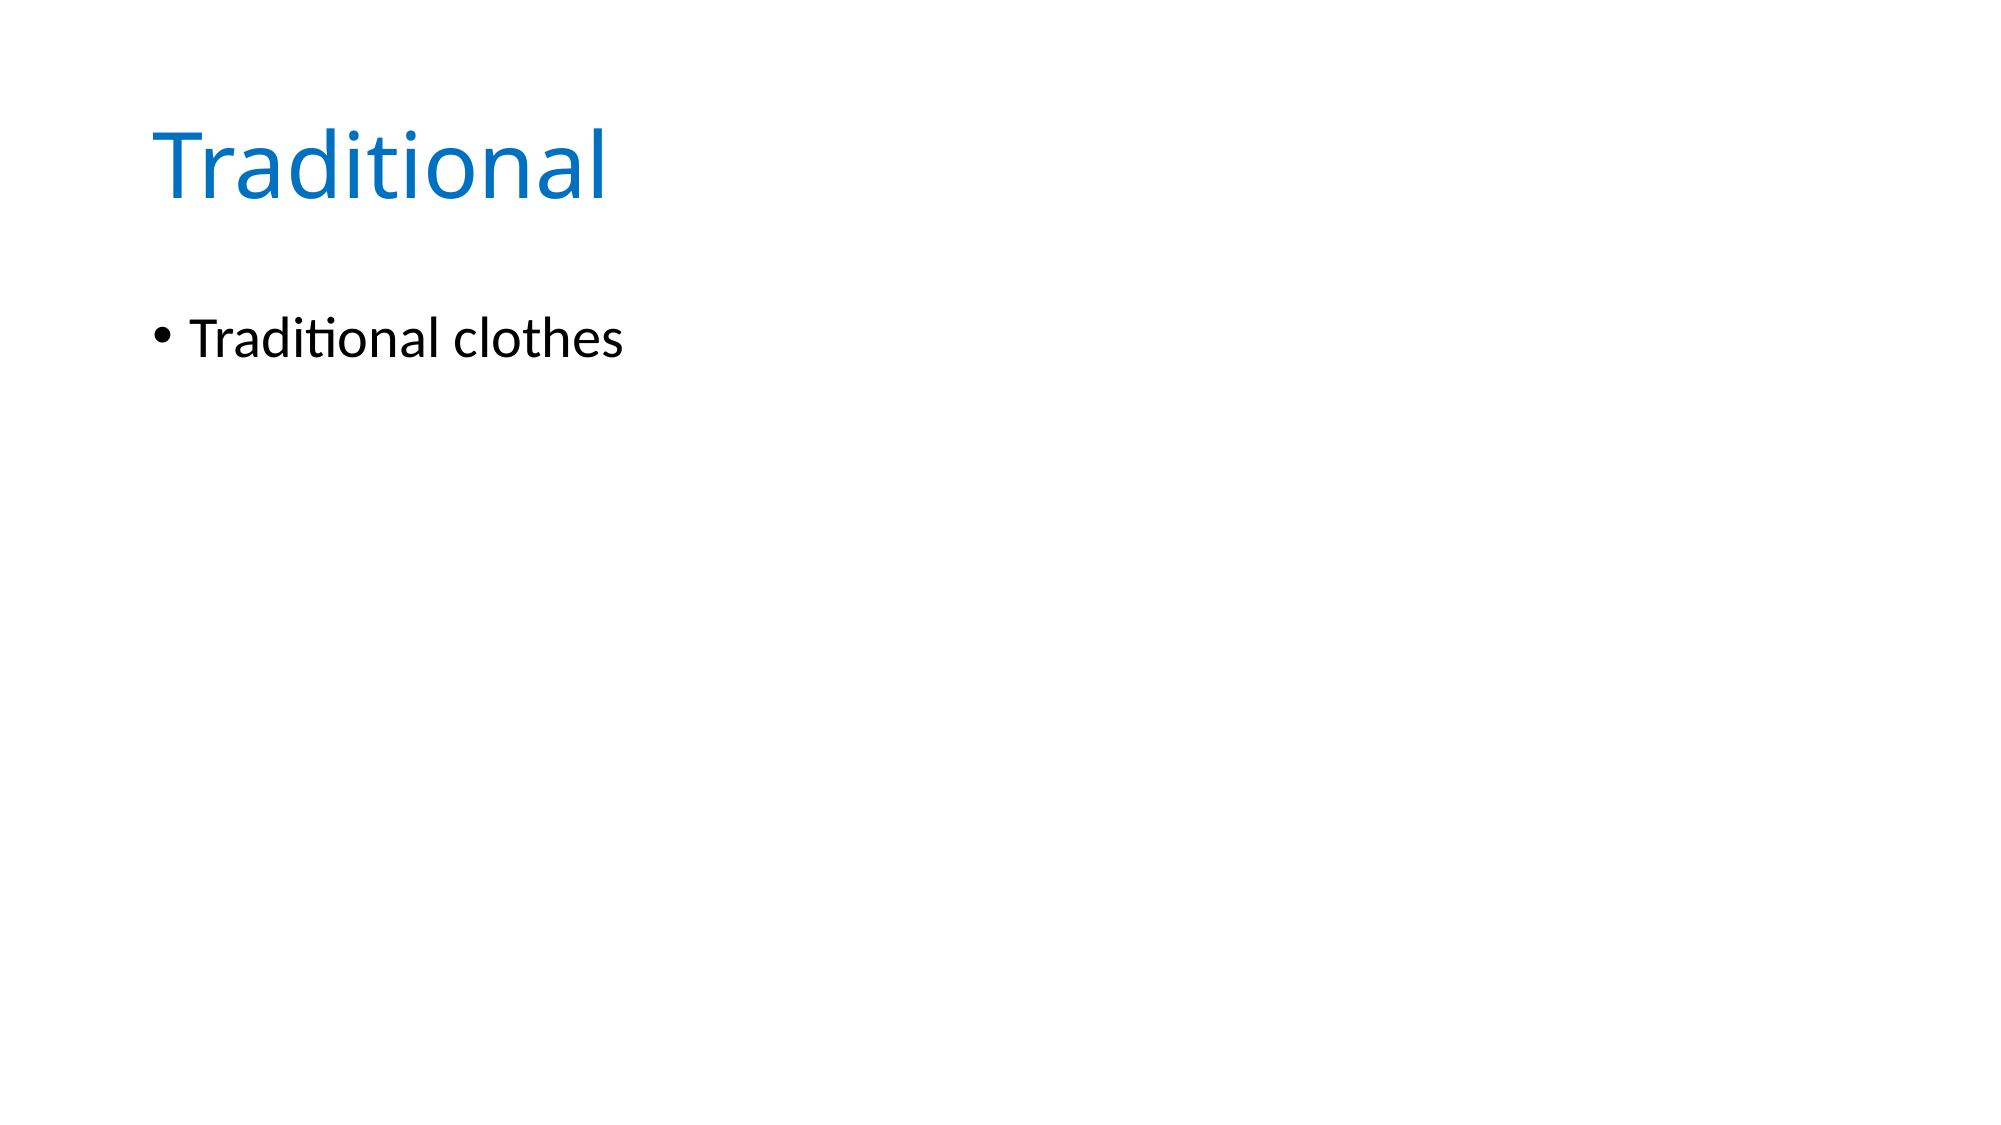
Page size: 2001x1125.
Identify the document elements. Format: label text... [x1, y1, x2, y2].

title Traditional [137, 59, 1863, 278]
list Traditional clothes [137, 299, 1863, 1014]
